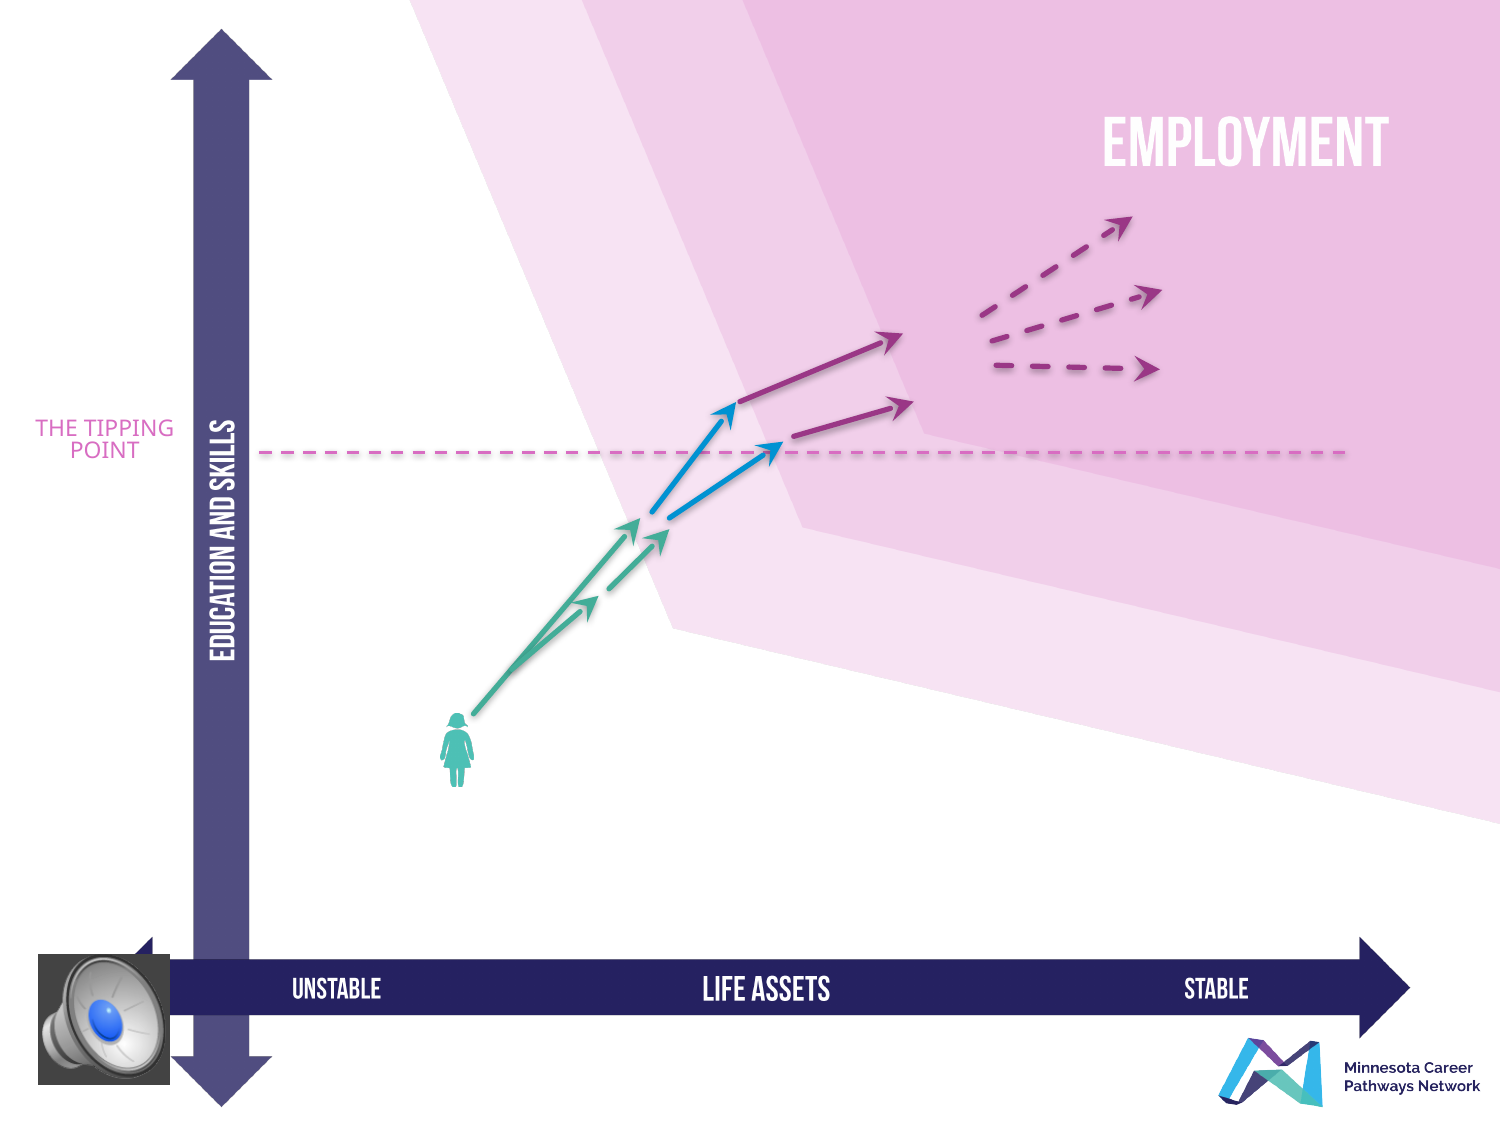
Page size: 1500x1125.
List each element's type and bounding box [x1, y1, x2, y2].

text_box [473, 517, 641, 715]
picture [0, 0, 1500, 1125]
text_box [651, 401, 737, 513]
text_box [511, 595, 599, 670]
text_box [985, 210, 1169, 375]
text_box [669, 441, 784, 519]
text_box [608, 528, 670, 590]
text_box [739, 333, 904, 402]
text_box [793, 401, 915, 437]
